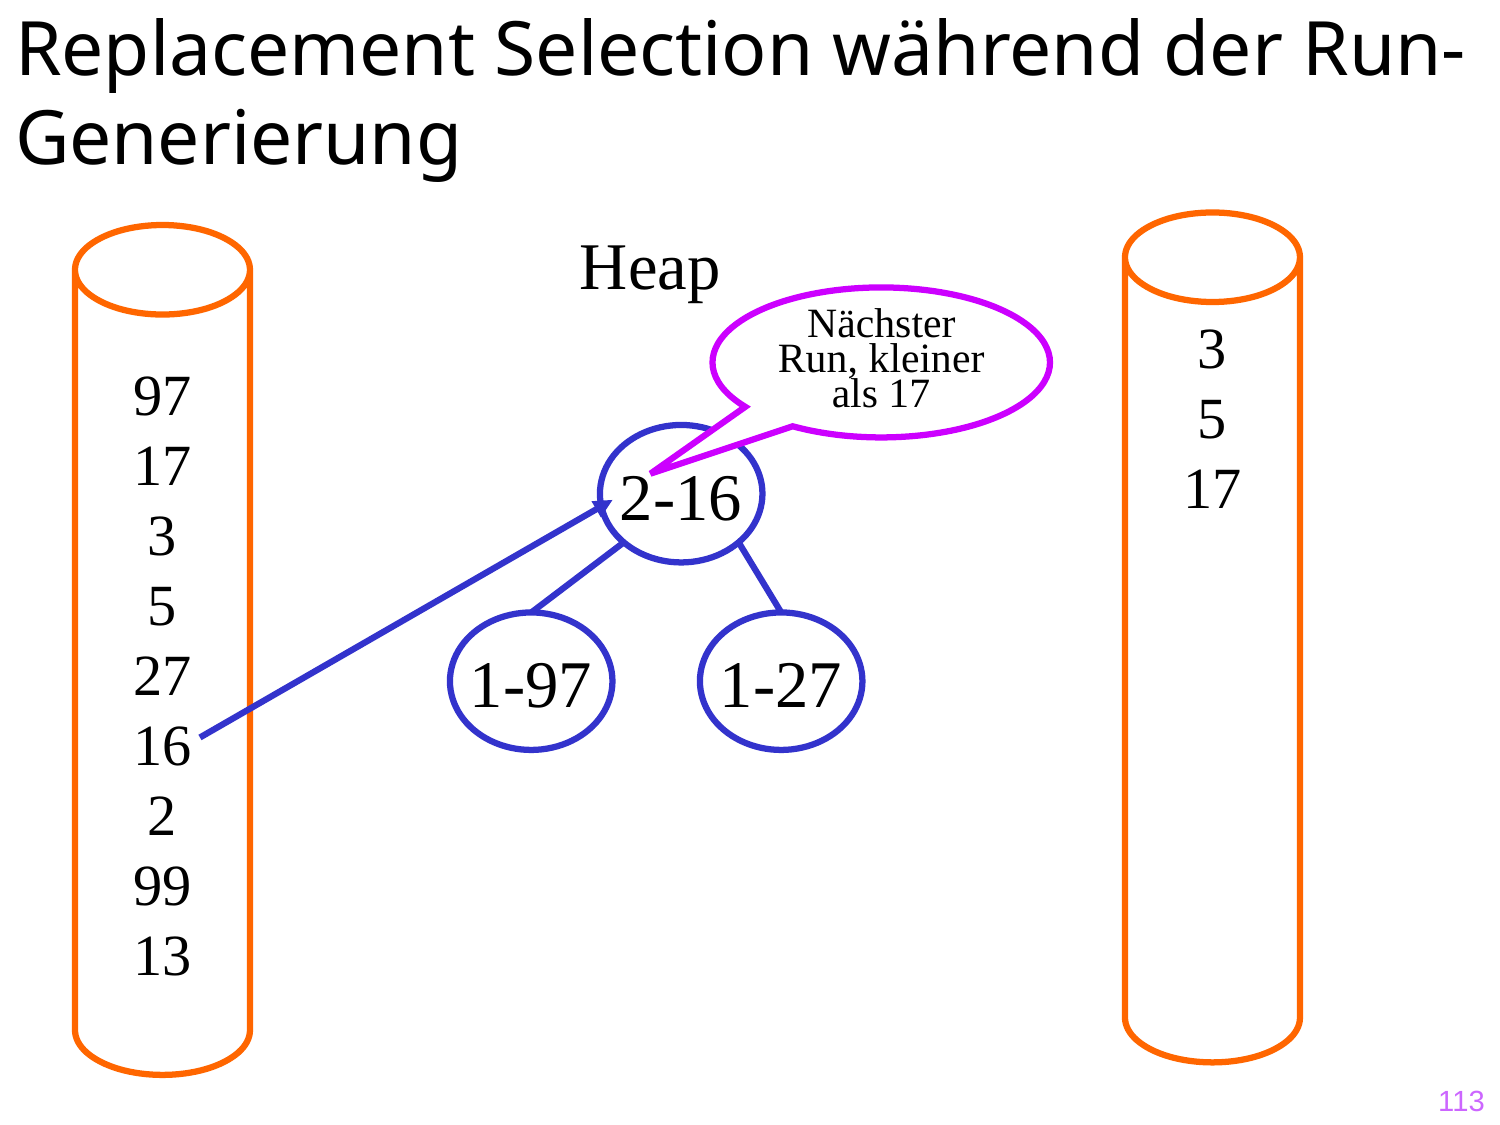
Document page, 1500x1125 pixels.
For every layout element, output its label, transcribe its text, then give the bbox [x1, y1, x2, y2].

text_box 97 17 3 5 27 16 2 99 13 [75, 224, 250, 1075]
text_box 1-97 [449, 612, 613, 750]
text_box 2-16 [599, 424, 763, 563]
text_box 1-27 [699, 612, 863, 750]
text_box Heap [565, 215, 737, 311]
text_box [738, 545, 782, 610]
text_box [530, 545, 624, 610]
slide_number 113 [1187, 1049, 1500, 1125]
title Replacement Selection während der Run-Generierung [0, 0, 1500, 188]
text_box [537, 499, 613, 543]
text_box Nächster Run, kleiner als 17 [650, 287, 1051, 474]
text_box 3 5 17 [1125, 212, 1300, 1063]
